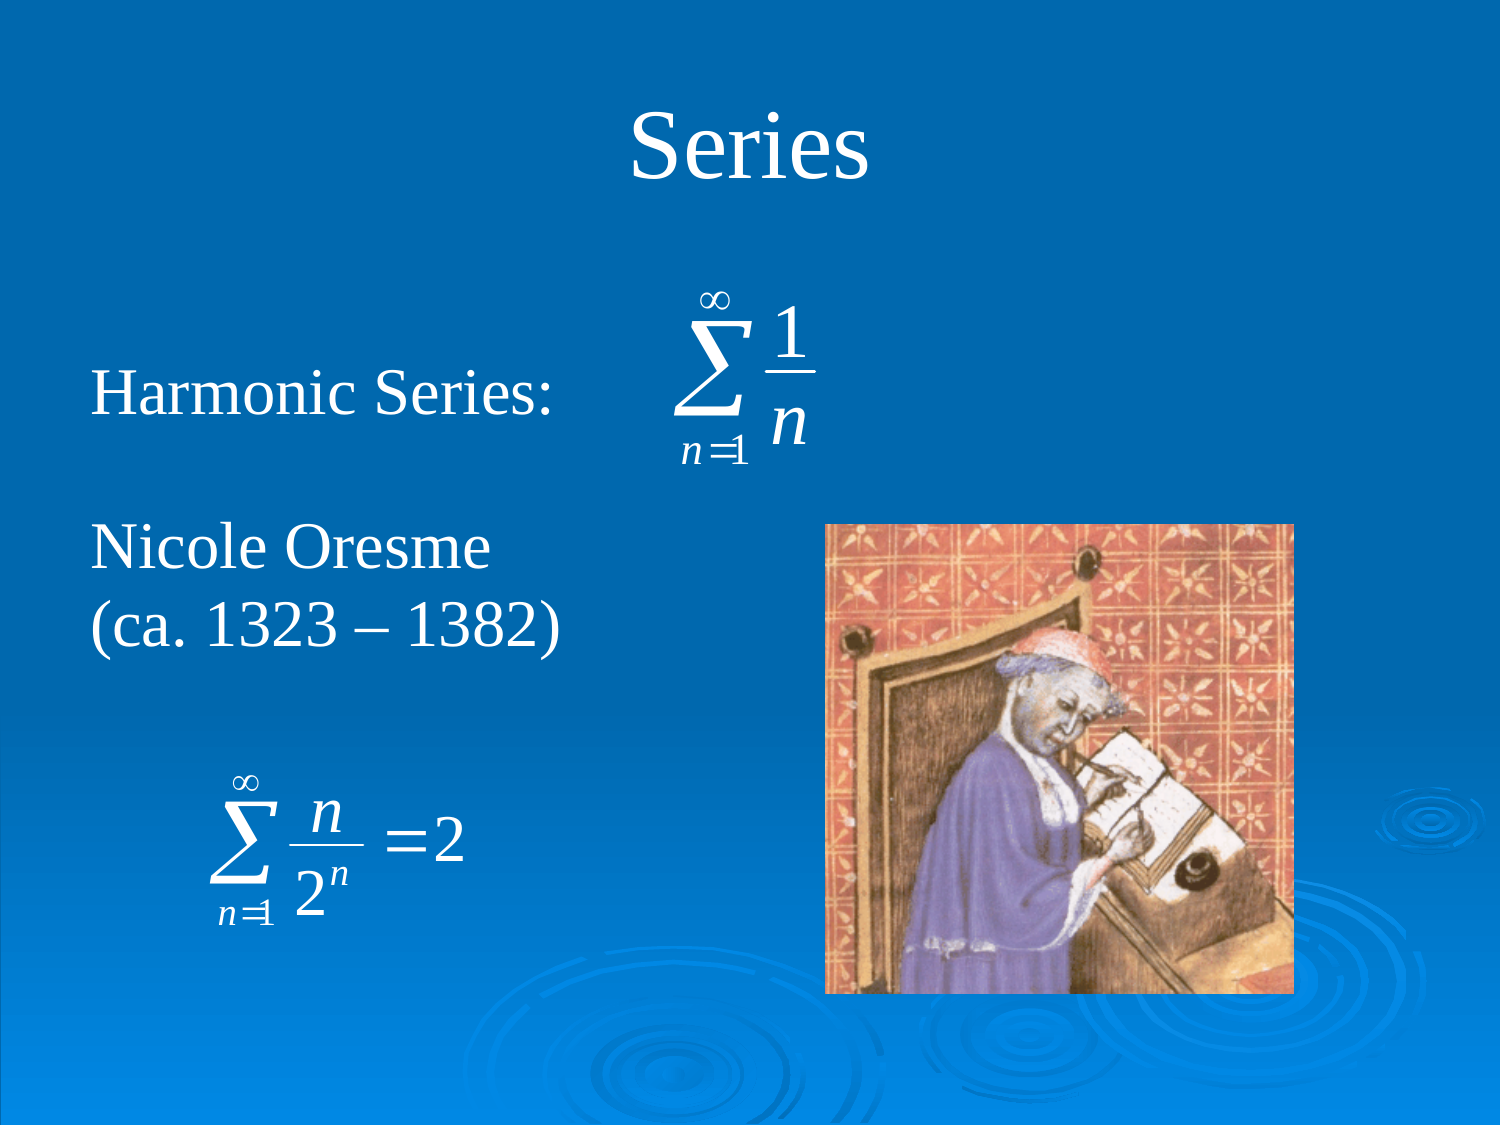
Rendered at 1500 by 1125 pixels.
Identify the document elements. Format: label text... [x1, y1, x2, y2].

list Harmonic Series: Nicole Oresme (ca. 1323 – 1382) [75, 262, 1250, 1005]
picture [824, 524, 1294, 994]
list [662, 262, 830, 482]
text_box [199, 749, 480, 941]
title Series [75, 45, 1425, 233]
